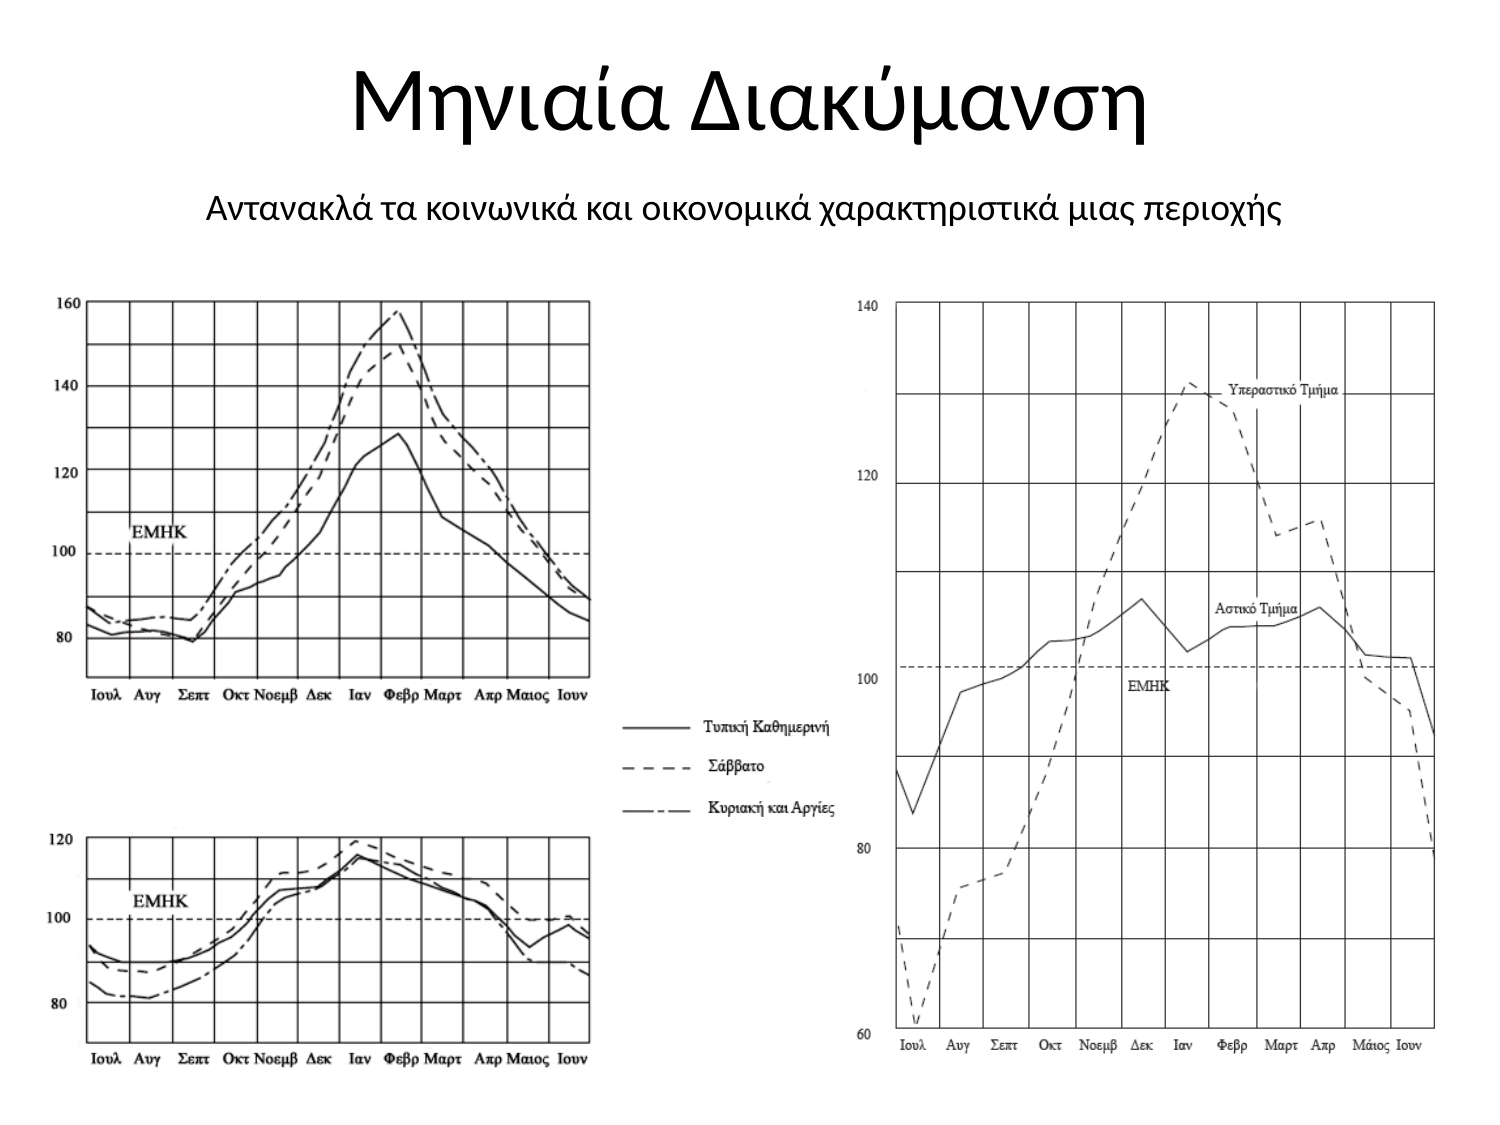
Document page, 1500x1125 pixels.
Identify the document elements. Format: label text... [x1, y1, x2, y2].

picture [34, 222, 1455, 1095]
text_box Αντανακλά τα κοινωνικά και οικονομικά χαρακτηριστικά μιας περιοχής [58, 175, 1430, 236]
title Μηνιαία Διακύμανση [0, 0, 1500, 188]
